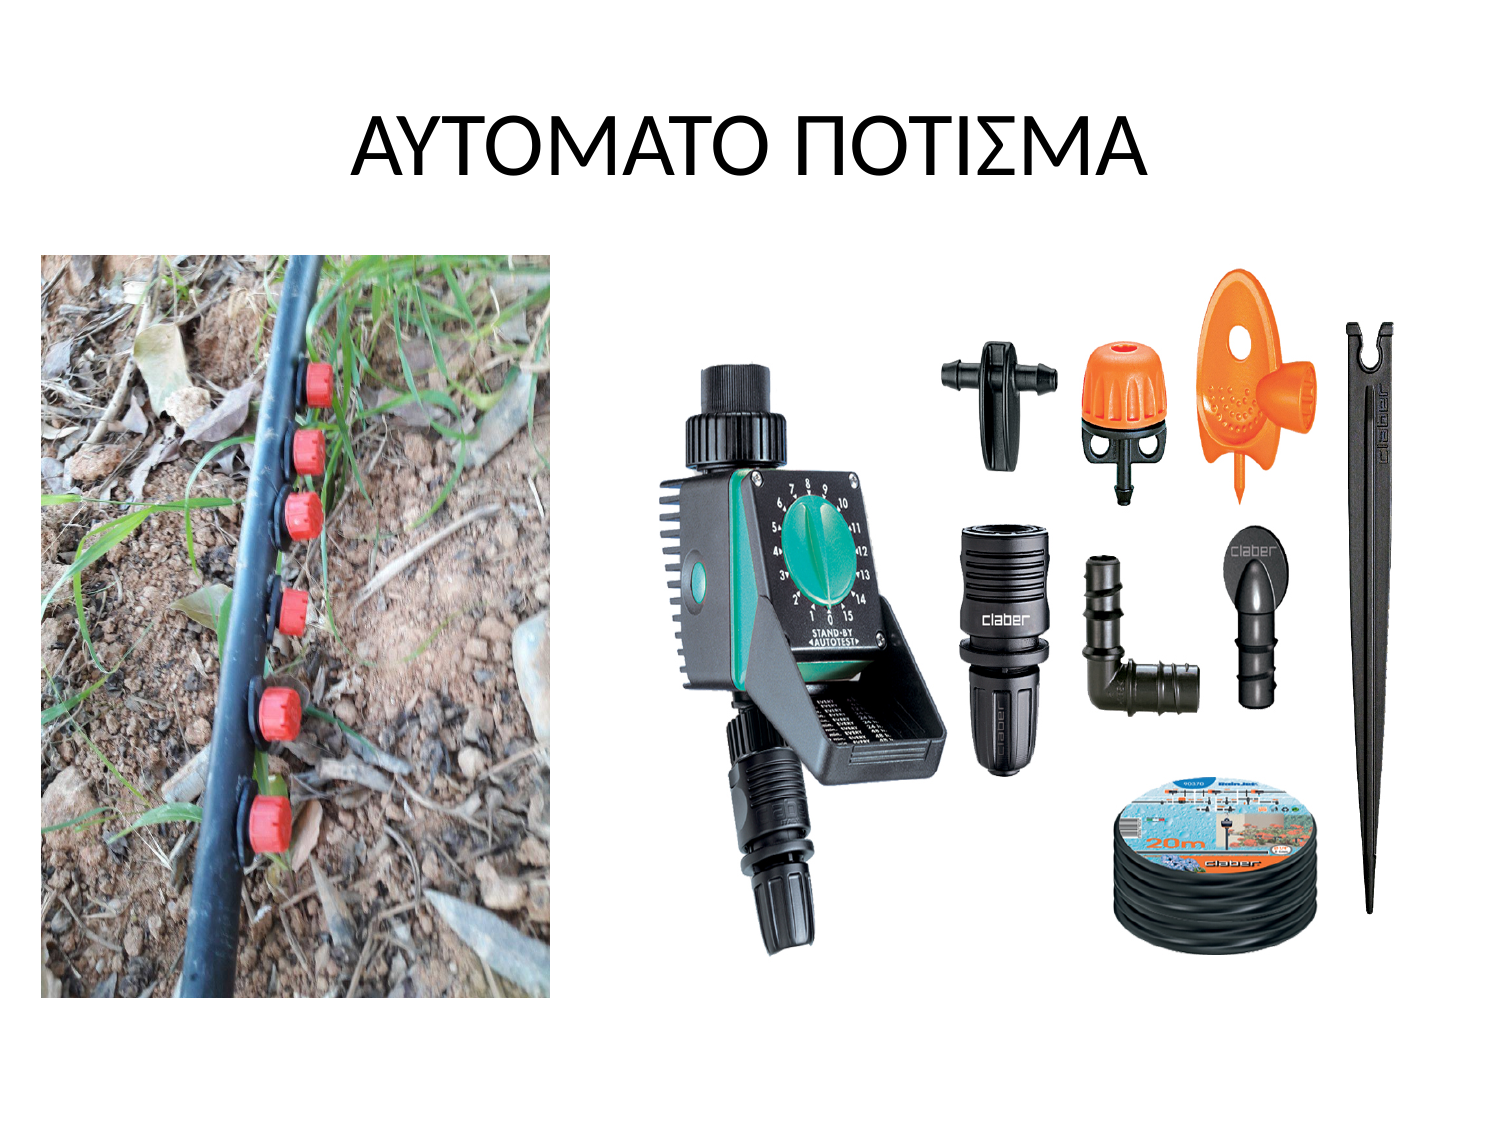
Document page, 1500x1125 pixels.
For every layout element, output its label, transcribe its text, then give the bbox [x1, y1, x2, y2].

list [41, 255, 550, 998]
title ΑΥΤΟΜΑΤΟ ΠΟΤΙΣΜΑ [75, 45, 1425, 233]
picture [643, 255, 1422, 988]
